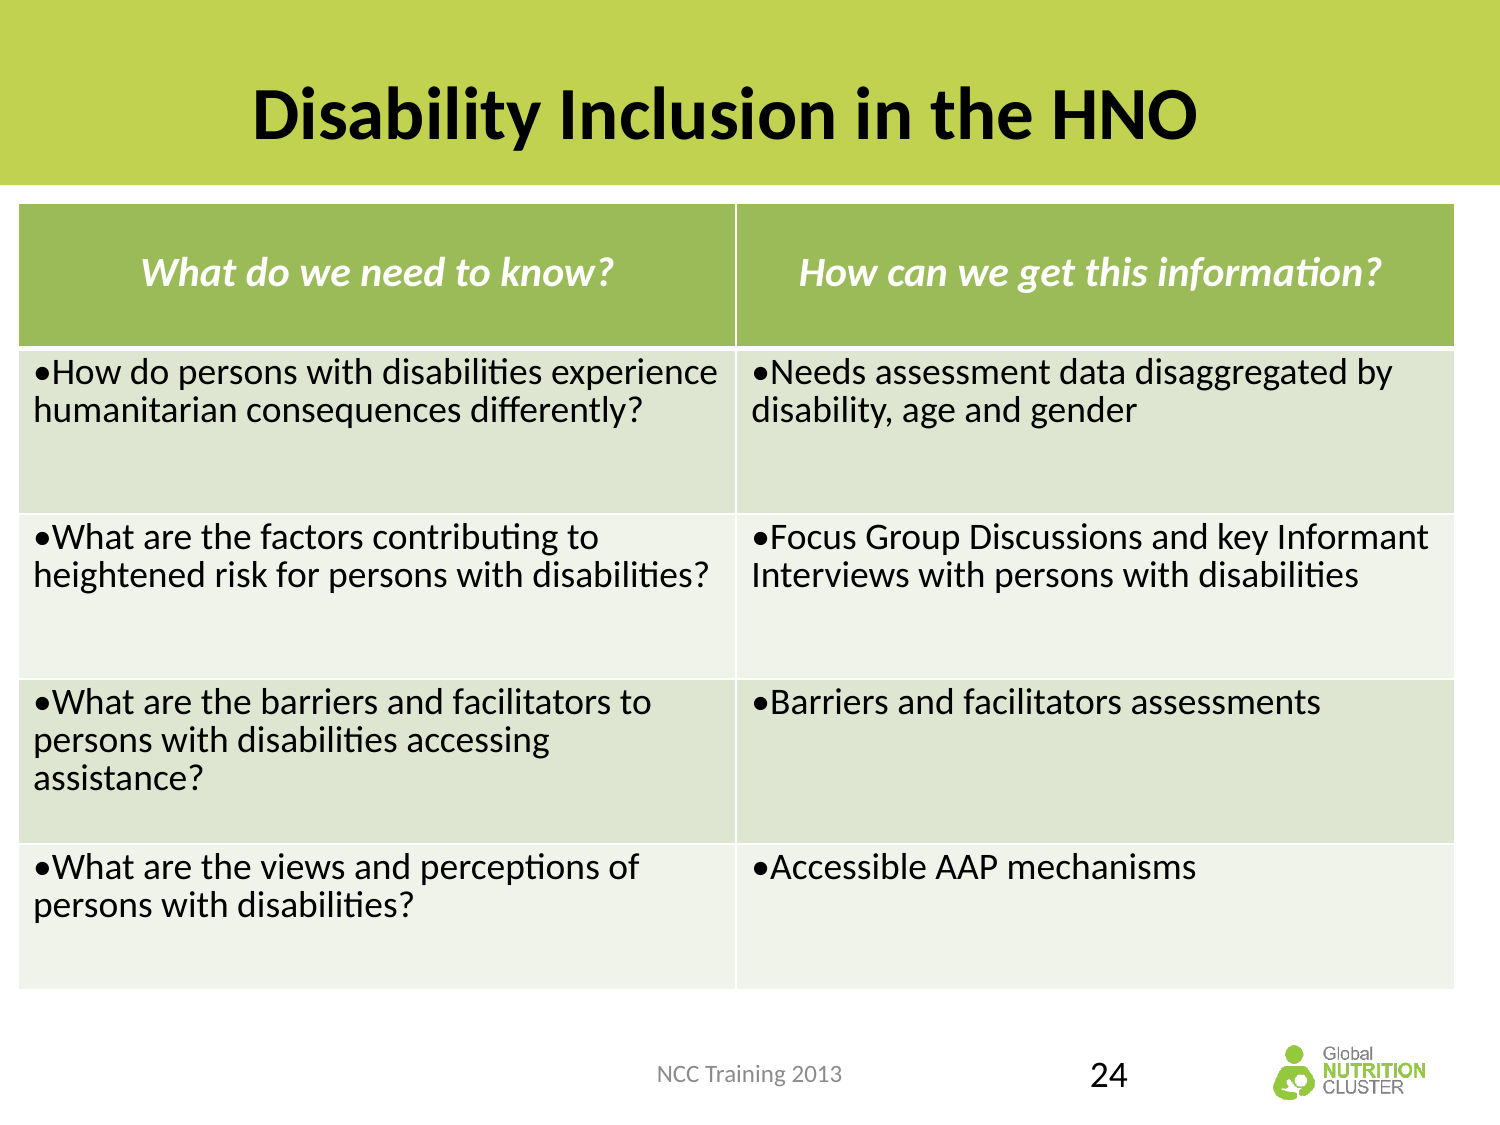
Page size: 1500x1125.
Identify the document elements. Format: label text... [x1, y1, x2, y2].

table_cell •What are the factors contributing to heightened risk for persons with disabilities? [19, 515, 735, 678]
table_cell •Needs assessment data disaggregated by disability, age and gender [737, 351, 1454, 513]
table_cell •Focus Group Discussions and key Informant Interviews with persons with disabilities [737, 515, 1454, 678]
table_cell •What are the views and perceptions of persons with disabilities? [19, 845, 735, 989]
table_cell •What are the barriers and facilitators to persons with disabilities accessing assistance? [19, 680, 735, 843]
table_cell •Barriers and facilitators assessments [737, 680, 1454, 843]
text_box Disability Inclusion in the HNO [40, 56, 1413, 162]
table_header How can we get this information? [737, 204, 1454, 346]
table_cell •Accessible AAP mechanisms [737, 845, 1454, 989]
slide_number 24 [1074, 1042, 1425, 1103]
table_cell •How do persons with disabilities experience humanitarian consequences differently? [19, 351, 735, 513]
table_header What do we need to know? [19, 204, 735, 346]
footer NCC Training 2013 [512, 1042, 988, 1103]
